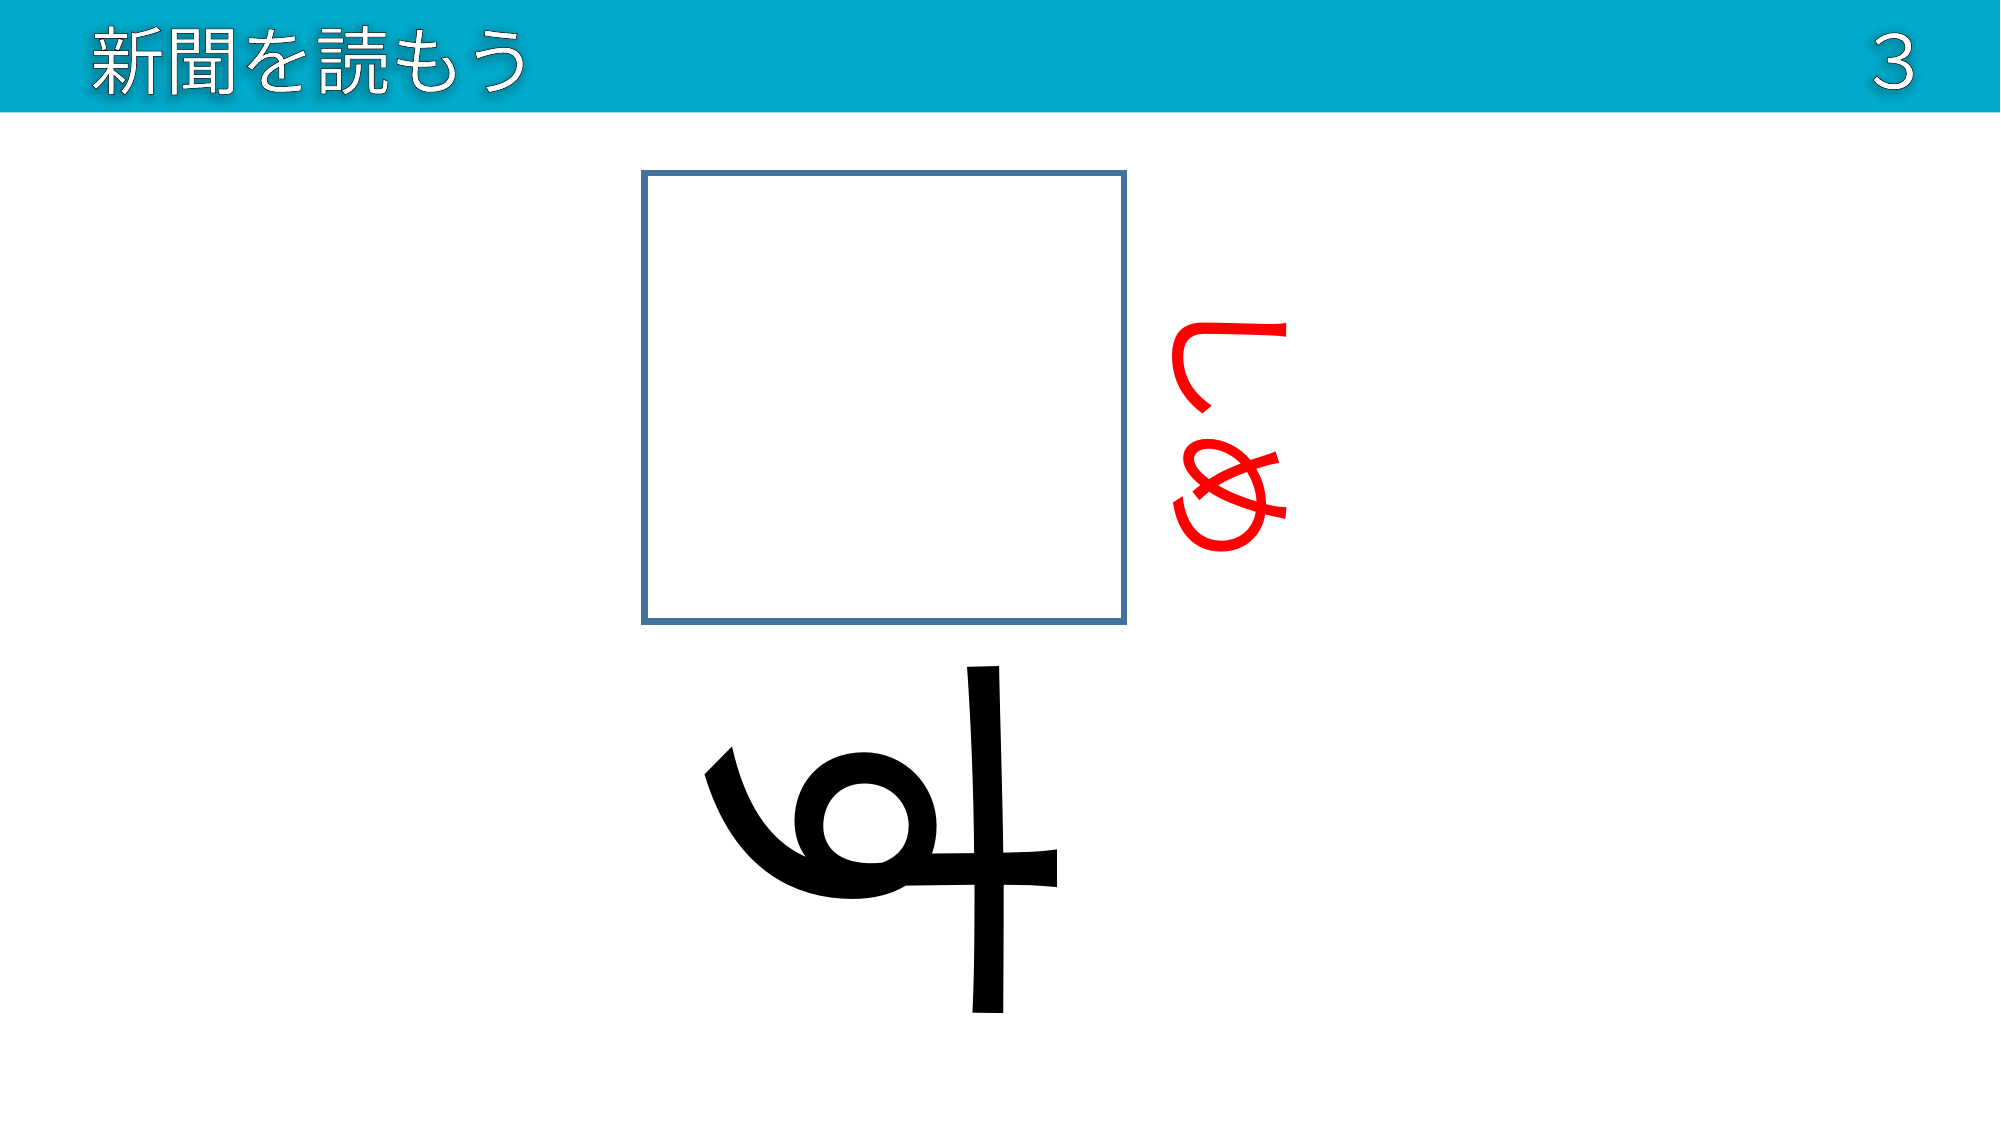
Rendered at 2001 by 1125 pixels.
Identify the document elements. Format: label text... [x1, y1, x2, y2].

text_box ３ [1842, 6, 1963, 112]
text_box しめ [1152, 275, 1325, 569]
text_box [643, 172, 1125, 623]
text_box 新聞を読もう [75, 6, 1225, 112]
text_box [0, 0, 2000, 113]
text_box 示す [616, 195, 1152, 1125]
